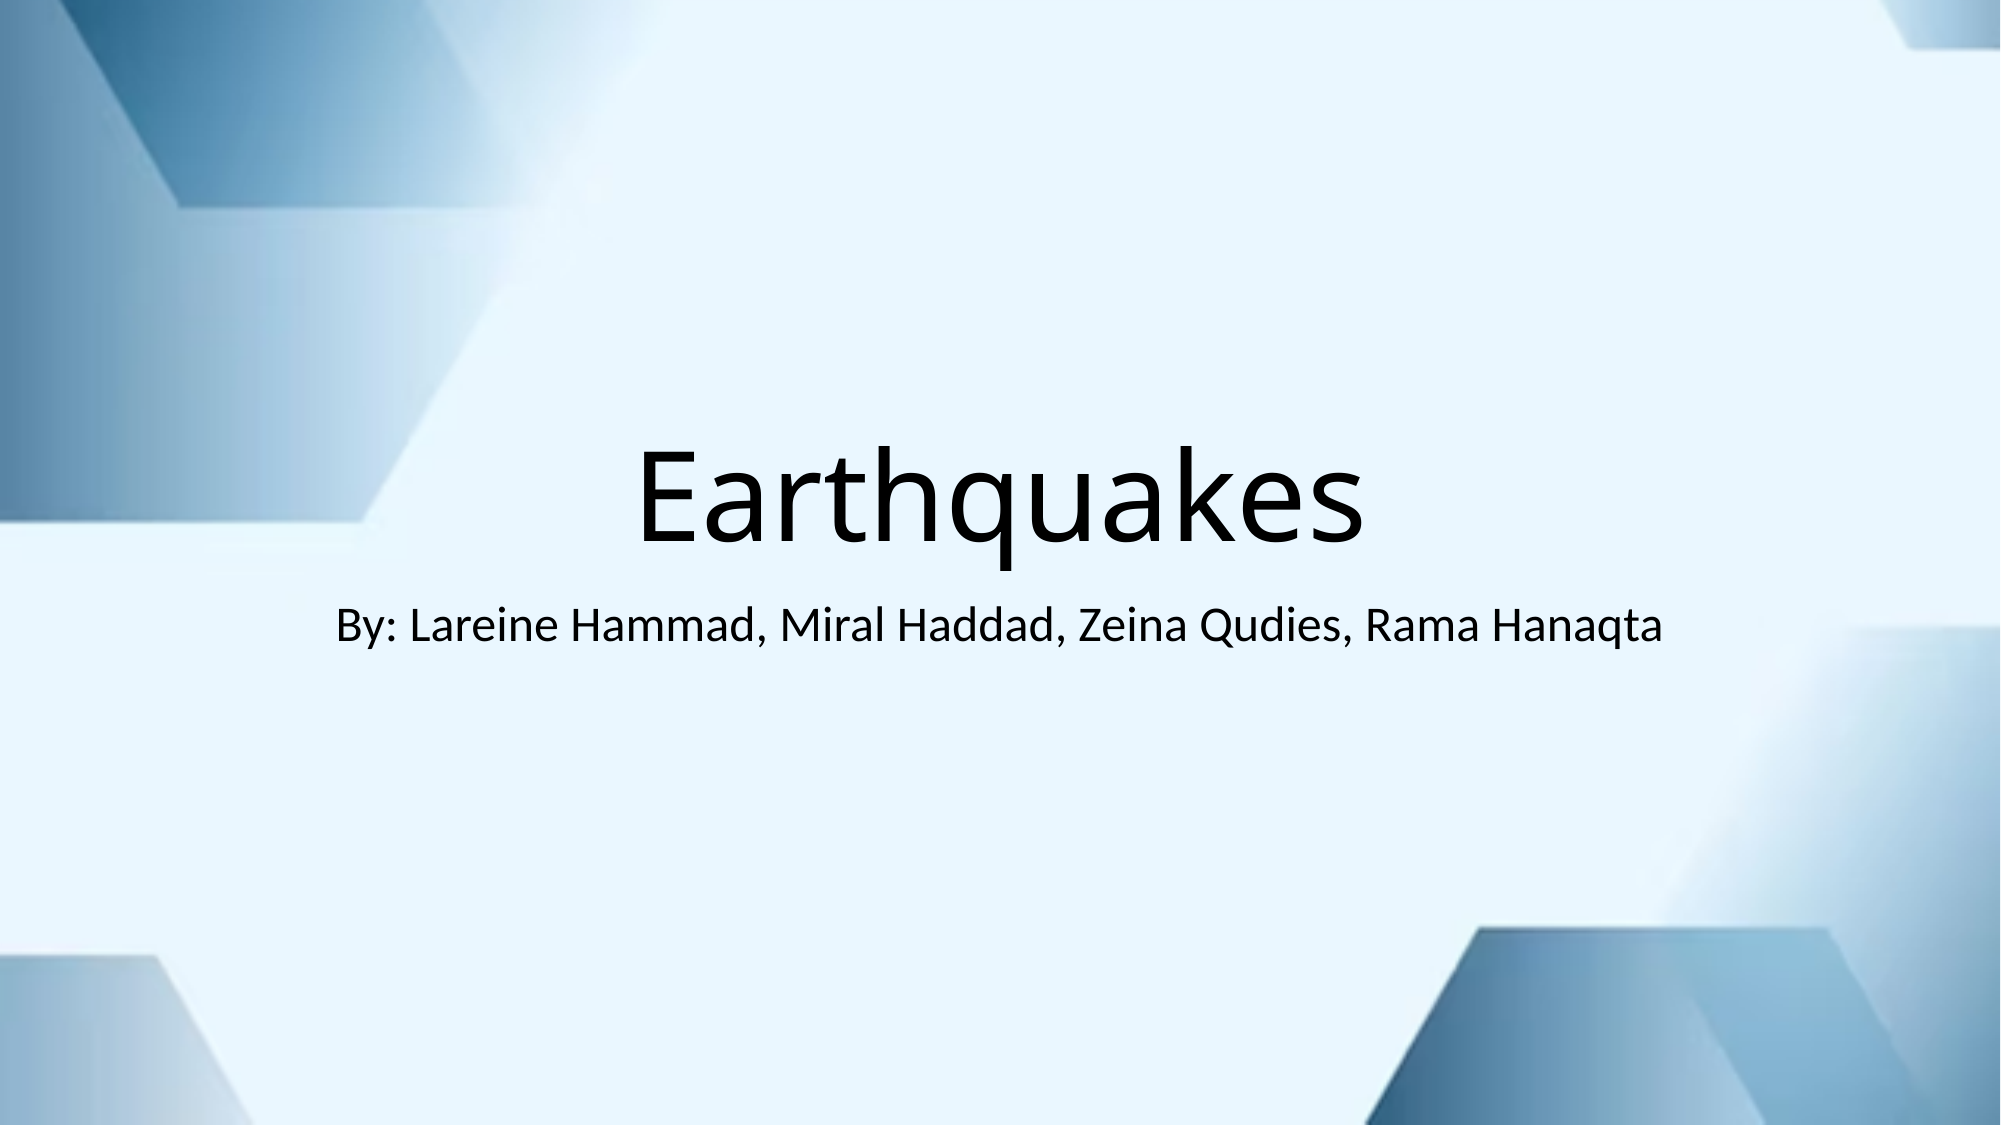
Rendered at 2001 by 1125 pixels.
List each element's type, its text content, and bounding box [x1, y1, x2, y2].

picture [0, 0, 2001, 1125]
subtitle By: Lareine Hammad, Miral Haddad, Zeina Qudies, Rama Hanaqta [249, 590, 1750, 863]
title Earthquakes [249, 184, 1750, 576]
